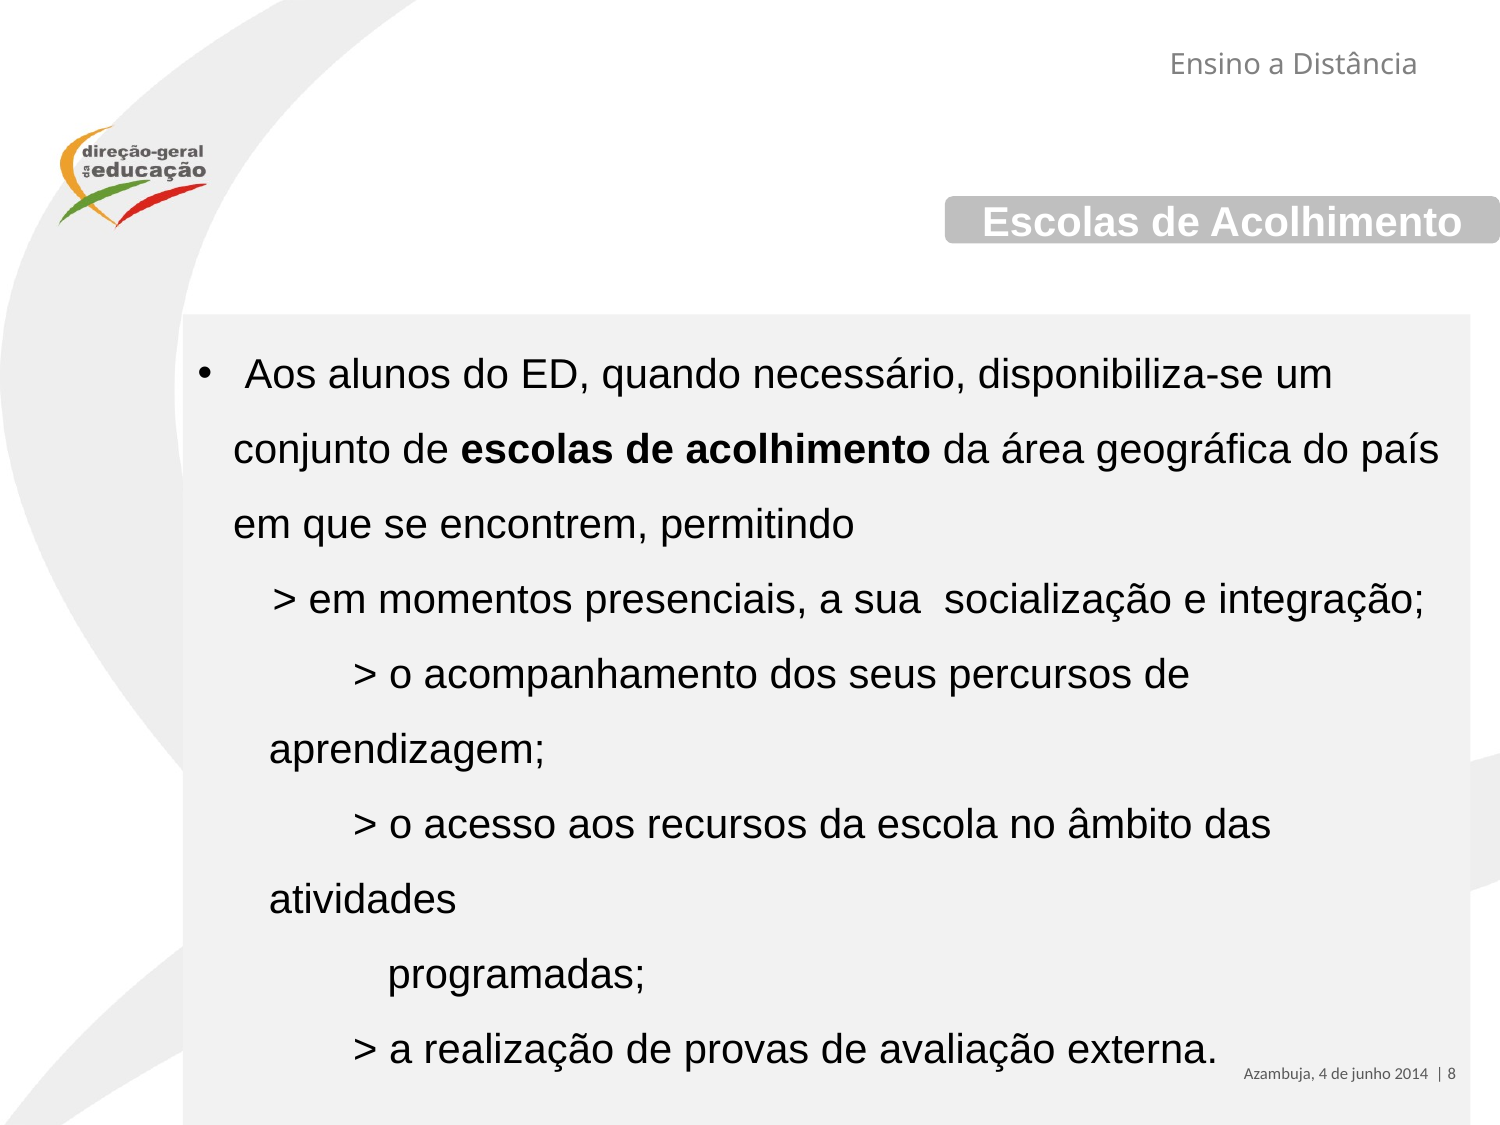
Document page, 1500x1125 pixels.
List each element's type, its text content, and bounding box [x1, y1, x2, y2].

slide_number Azambuja, 4 de junho 2014 | 8 [1009, 1042, 1471, 1103]
text_box Escolas de Acolhimento [942, 194, 1500, 246]
text_box Ensino a Distância [797, 37, 1434, 88]
text_box Aos alunos do ED, quando necessário, disponibiliza-se um conjunto de escolas de acolhimento da área geográfica do país em que se encontrem, permitindo > em momentos presenciais, a sua socialização e integração; > o acompanhamento dos seus percursos de aprendizagem; > o acesso aos recursos da escola no âmbito das atividades programadas; > a realização de provas de avaliação externa. [182, 314, 1471, 1125]
picture [0, 0, 1500, 1125]
